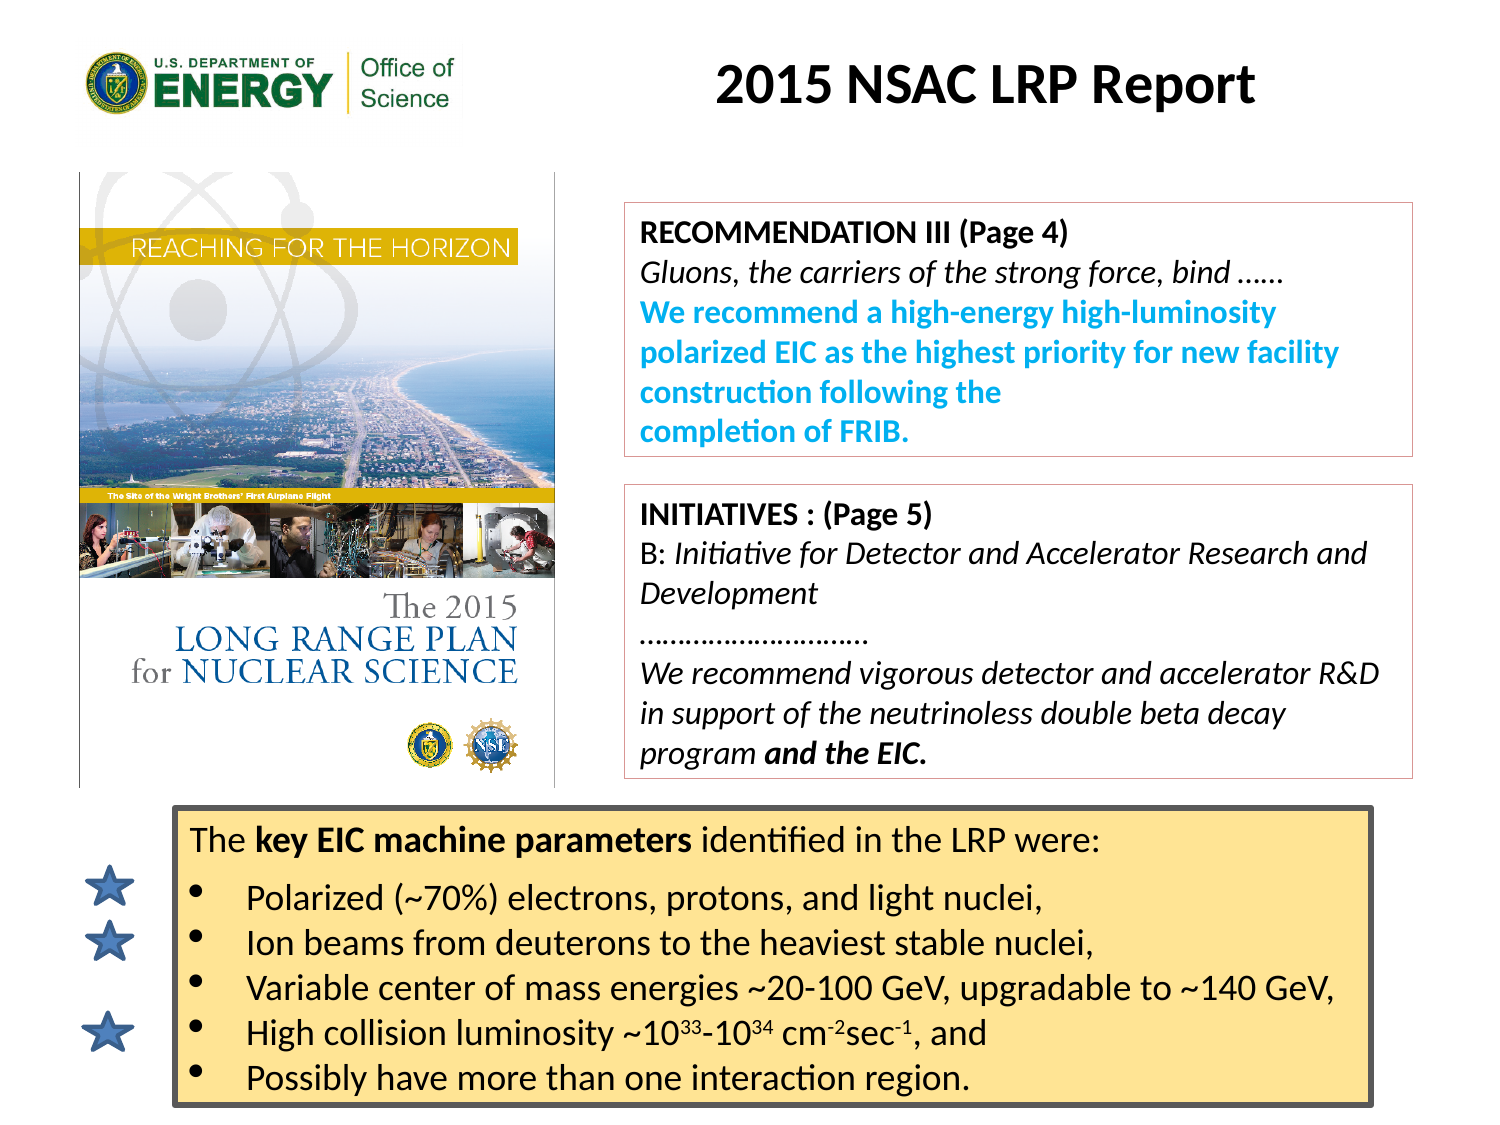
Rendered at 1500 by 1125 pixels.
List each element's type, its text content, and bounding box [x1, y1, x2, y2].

picture [74, 37, 463, 147]
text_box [83, 866, 133, 1051]
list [79, 172, 555, 788]
text_box The key EIC machine parameters identified in the LRP were: Polarized (~70%) electrons, protons, and light nuclei, Ion beams from deuterons to the heaviest stable nuclei, Variable center of mass energies ~20-100 GeV, upgradable to ~140 GeV, High collision luminosity ~1033-1034 cm-2sec-1, and Possibly have more than one interaction region. [174, 807, 1371, 1106]
text_box RECOMMENDATION III (Page 4) Gluons, the carriers of the strong force, bind …… We recommend a high-energy high-luminosity polarized EIC as the highest priority for new facility construction following the completion of FRIB. [624, 202, 1413, 457]
title 2015 NSAC LRP Report [500, 23, 1473, 137]
text_box INITIATIVES : (Page 5) B: Initiative for Detector and Accelerator Research and Development ………………………… We recommend vigorous detector and accelerator R&D in support of the neutrinoless double beta decay program and the EIC. [624, 484, 1413, 779]
